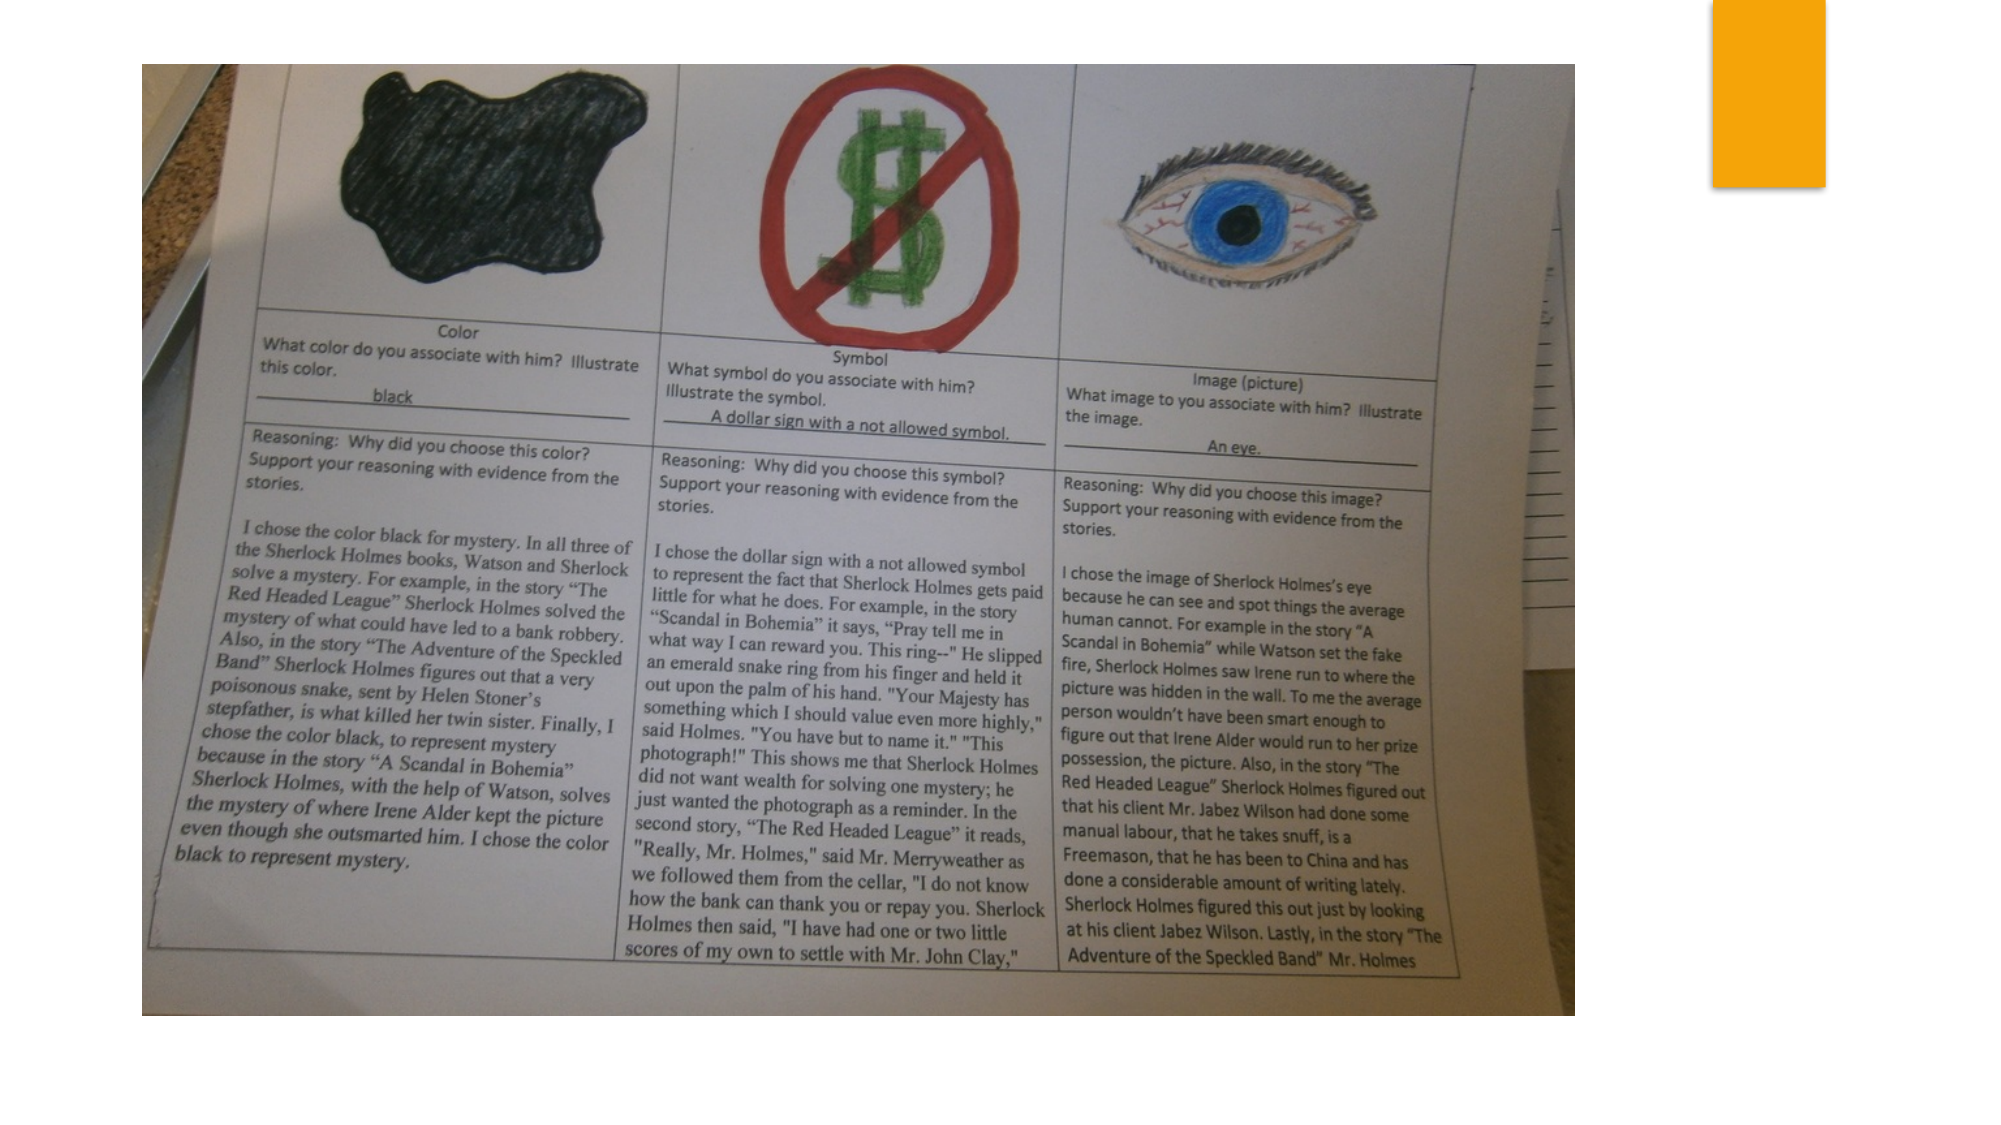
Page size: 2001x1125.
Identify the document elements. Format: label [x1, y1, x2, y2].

picture [142, 64, 1575, 1016]
